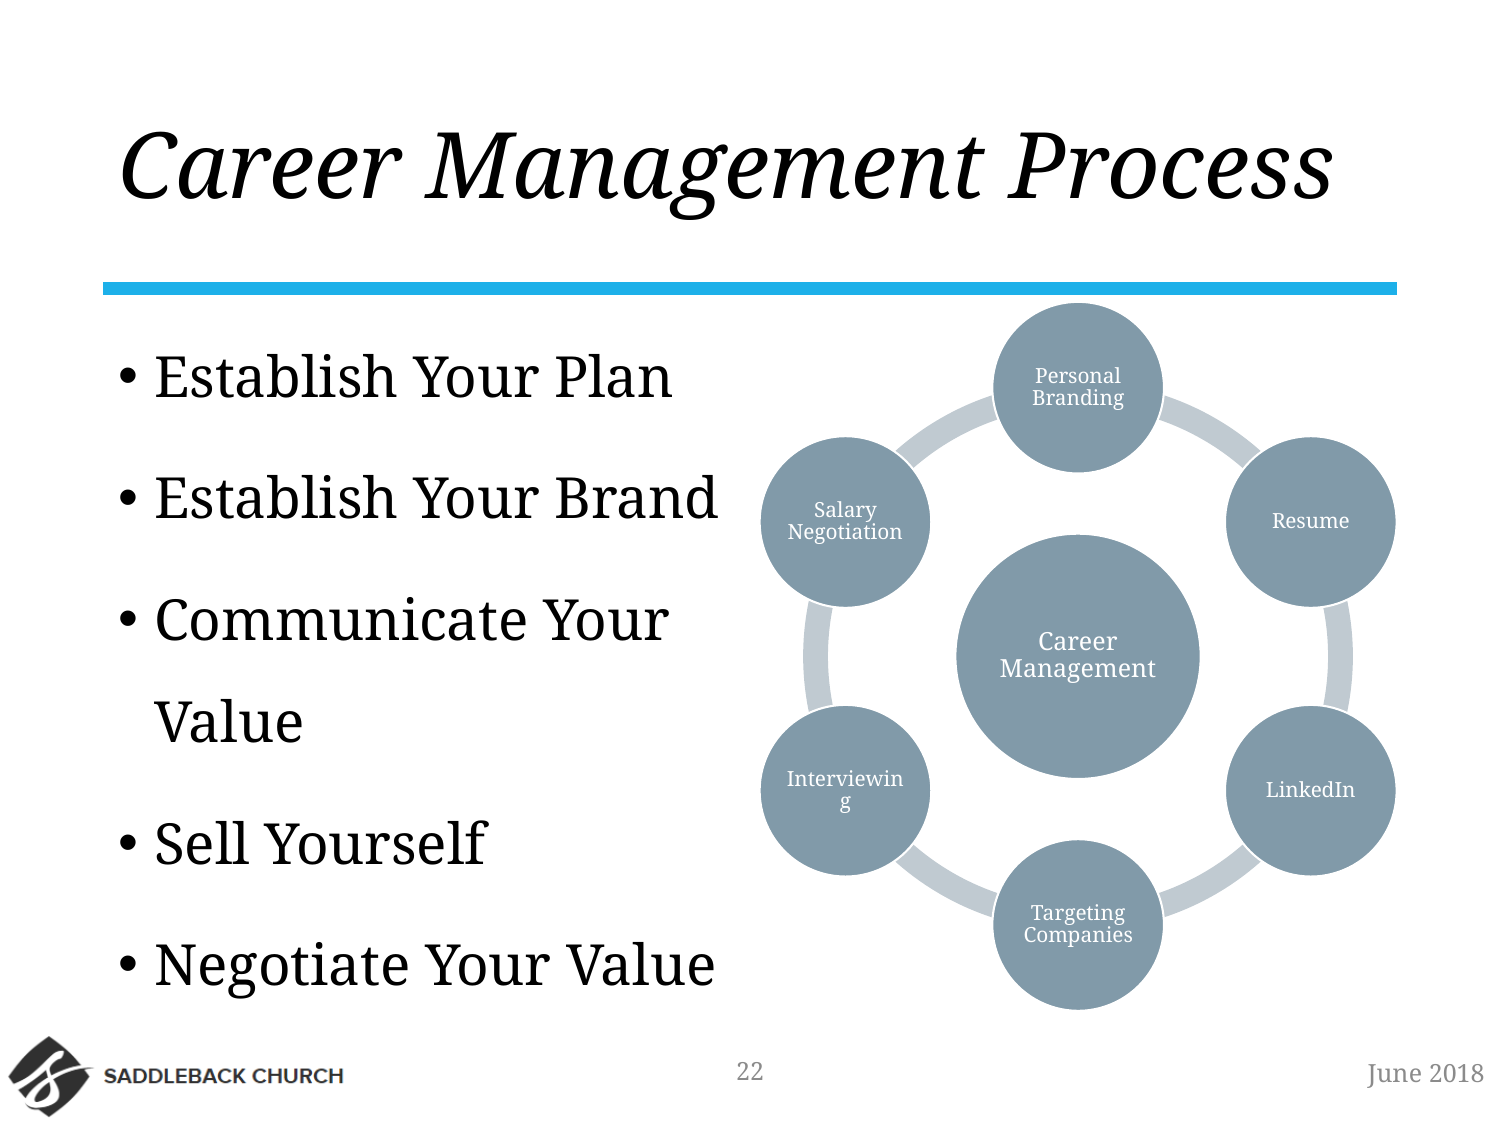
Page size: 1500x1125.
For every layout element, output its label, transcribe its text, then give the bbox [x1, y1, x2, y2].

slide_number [1162, 1042, 1500, 1103]
picture [0, 1031, 360, 1125]
slide_number 22 [581, 1042, 919, 1103]
list Establish Your Plan Establish Your Brand Communicate Your Value Sell Yourself Negotiate Your Value [103, 299, 741, 1014]
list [759, 299, 1397, 1014]
title Career Management Process [103, 59, 1397, 278]
